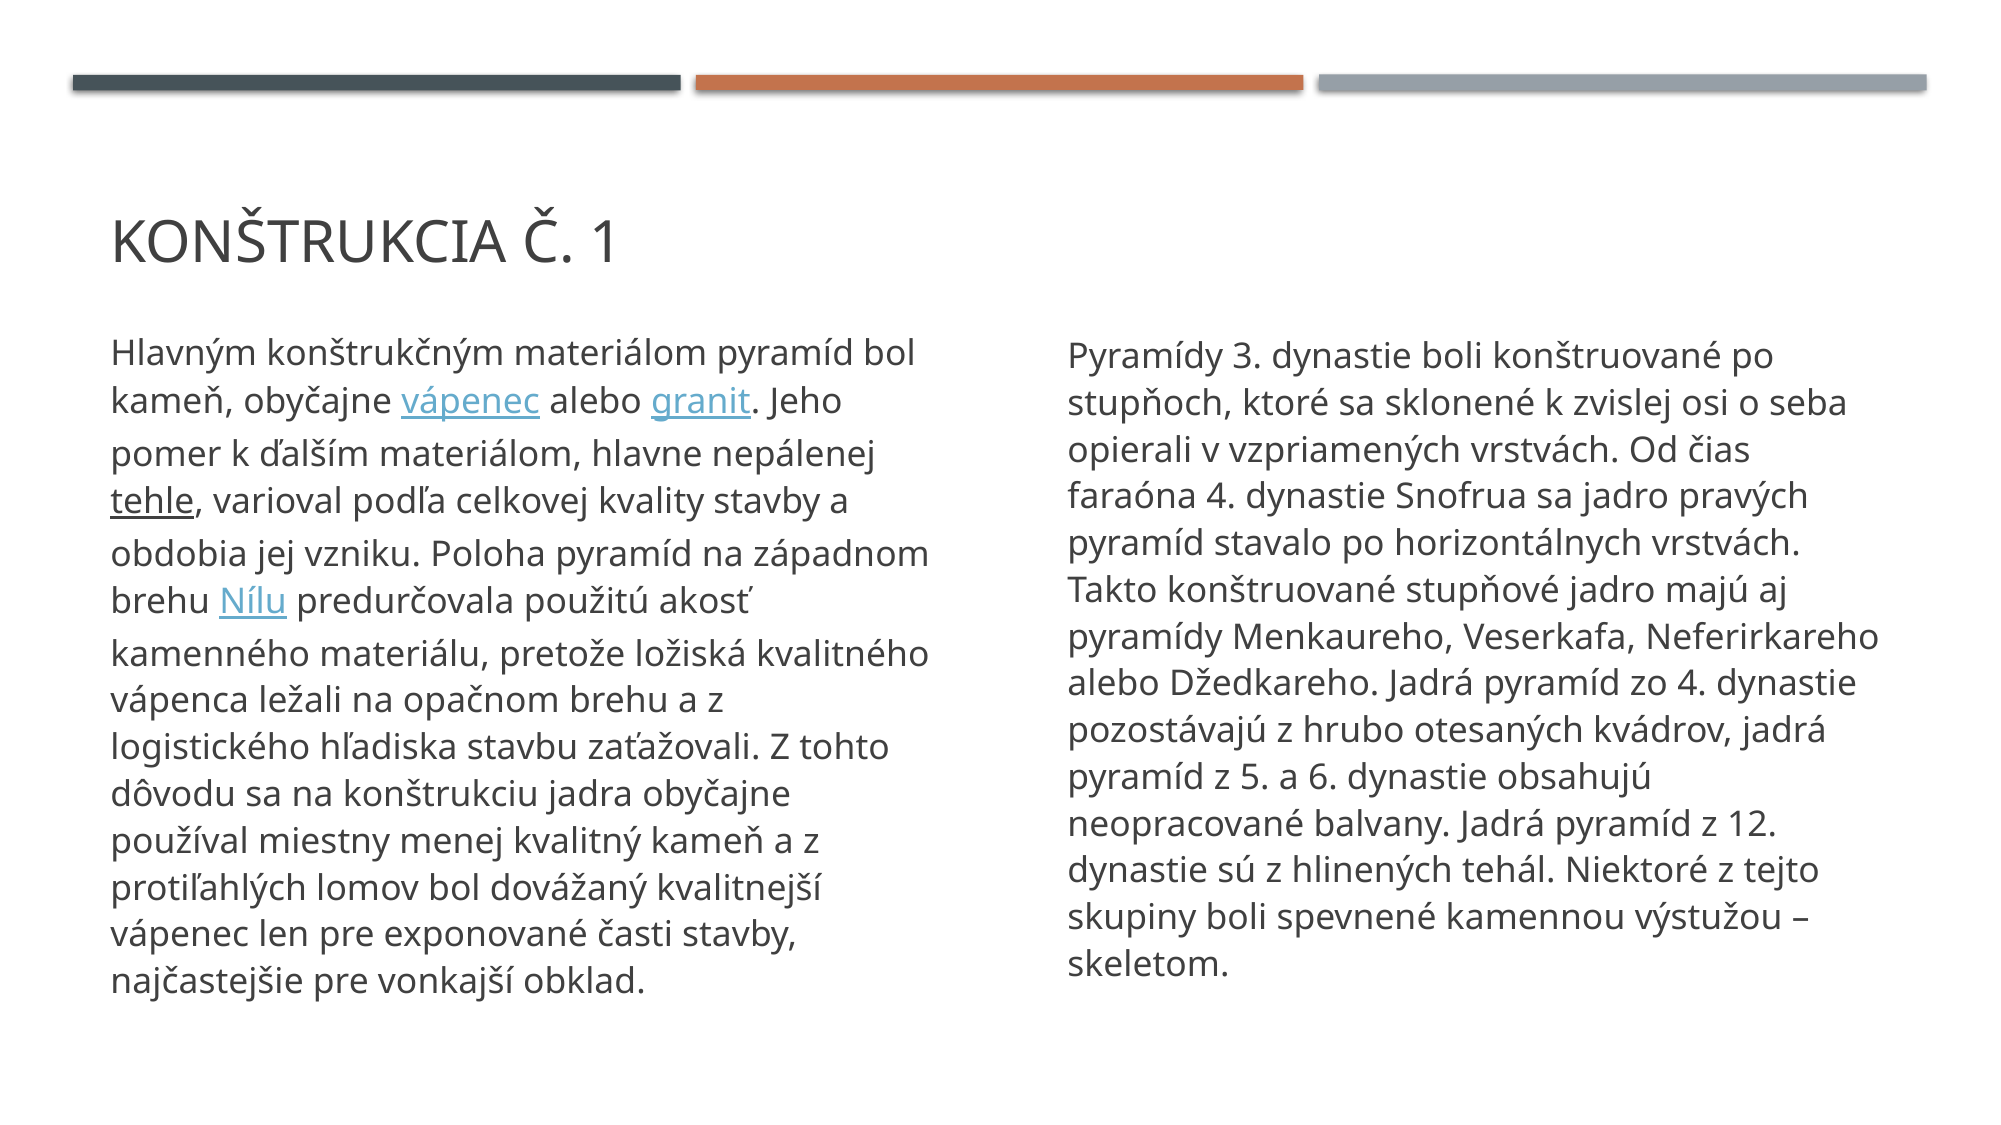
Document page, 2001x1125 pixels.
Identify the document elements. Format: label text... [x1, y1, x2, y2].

list Pyramídy 3. dynastie boli konštruované po stupňoch, ktoré sa sklonené k zvislej osi o seba opierali v vzpriamených vrstvách. Od čias faraóna 4. dynastie Snofrua sa jadro pravých pyramíd stavalo po horizontálnych vrstvách. Takto konštruované stupňové jadro majú aj pyramídy Menkaureho, Veserkafa, Neferirkareho alebo Džedkareho. Jadrá pyramíd zo 4. dynastie pozostávajú z hrubo otesaných kvádrov, jadrá pyramíd z 5. a 6. dynastie obsahujú neopracované balvany. Jadrá pyramíd z 12. dynastie sú z hlinených tehál. Niektoré z tejto skupiny boli spevnené kamennou výstužou – skeletom. [1052, 306, 1905, 1006]
title Konštrukcia č. 1 [95, 119, 1905, 282]
list Hlavným konštrukčným materiálom pyramíd bol kameň, obyčajne vápenec alebo granit. Jeho pomer k ďalším materiálom, hlavne nepálenej tehle, varioval podľa celkovej kvality stavby a obdobia jej vzniku. Poloha pyramíd na západnom brehu Nílu predurčovala použitú akosť kamenného materiálu, pretože ložiská kvalitného vápenca ležali na opačnom brehu a z logistického hľadiska stavbu zaťažovali. Z tohto dôvodu sa na konštrukciu jadra obyčajne používal miestny menej kvalitný kameň a z protiľahlých lomov bol dovážaný kvalitnejší vápenec len pre exponované časti stavby, najčastejšie pre vonkajší obklad. [95, 365, 948, 962]
